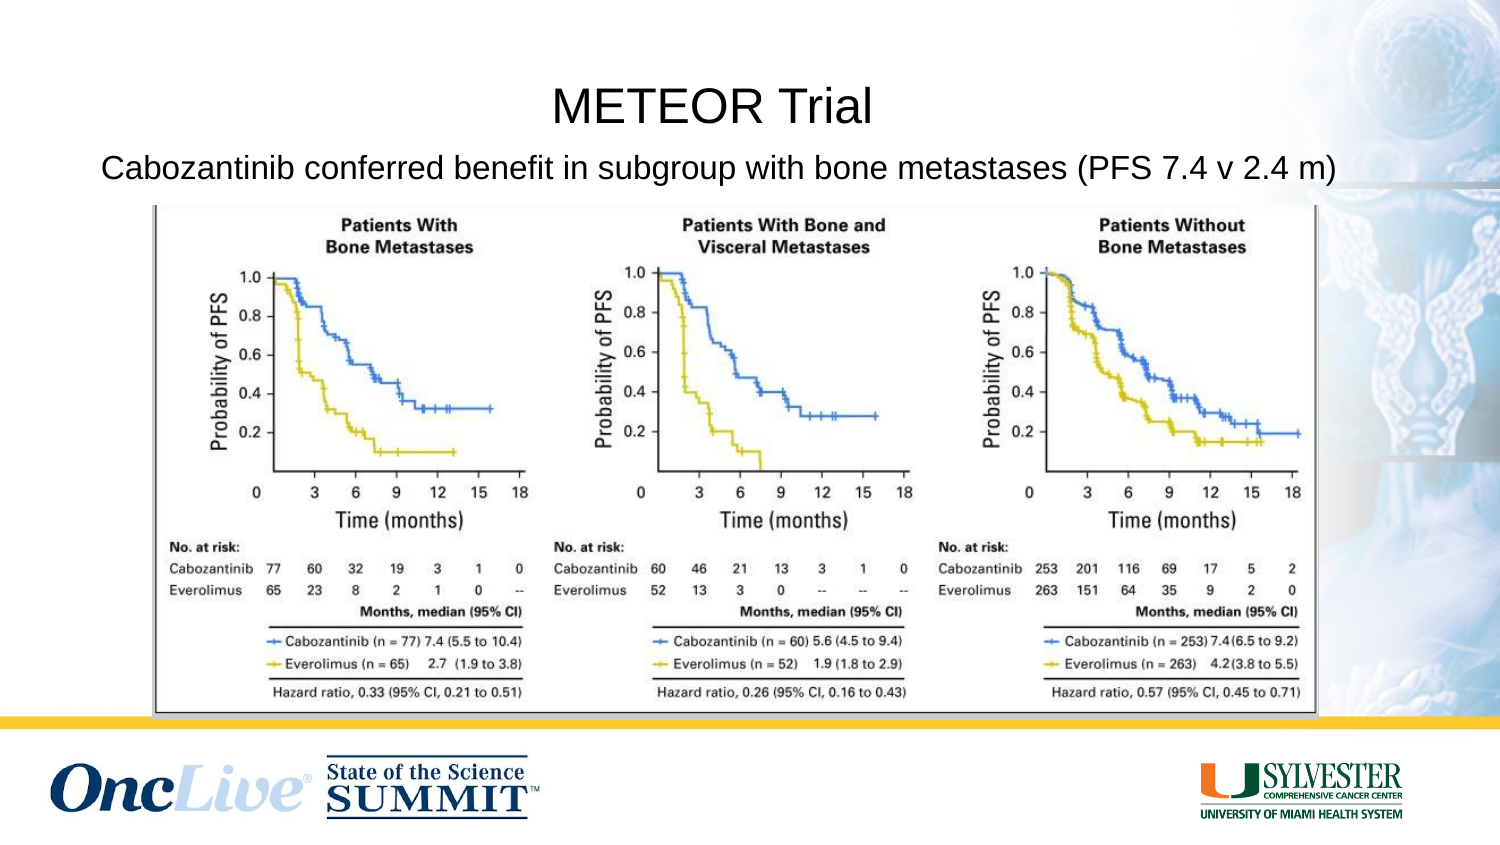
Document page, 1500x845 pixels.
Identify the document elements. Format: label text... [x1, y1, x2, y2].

list Cabozantinib conferred benefit in subgroup with bone metastases (PFS 7.4 v 2.4 m) [67, 138, 1388, 655]
text_box METEOR Trial [536, 65, 892, 141]
picture [0, 0, 1500, 845]
